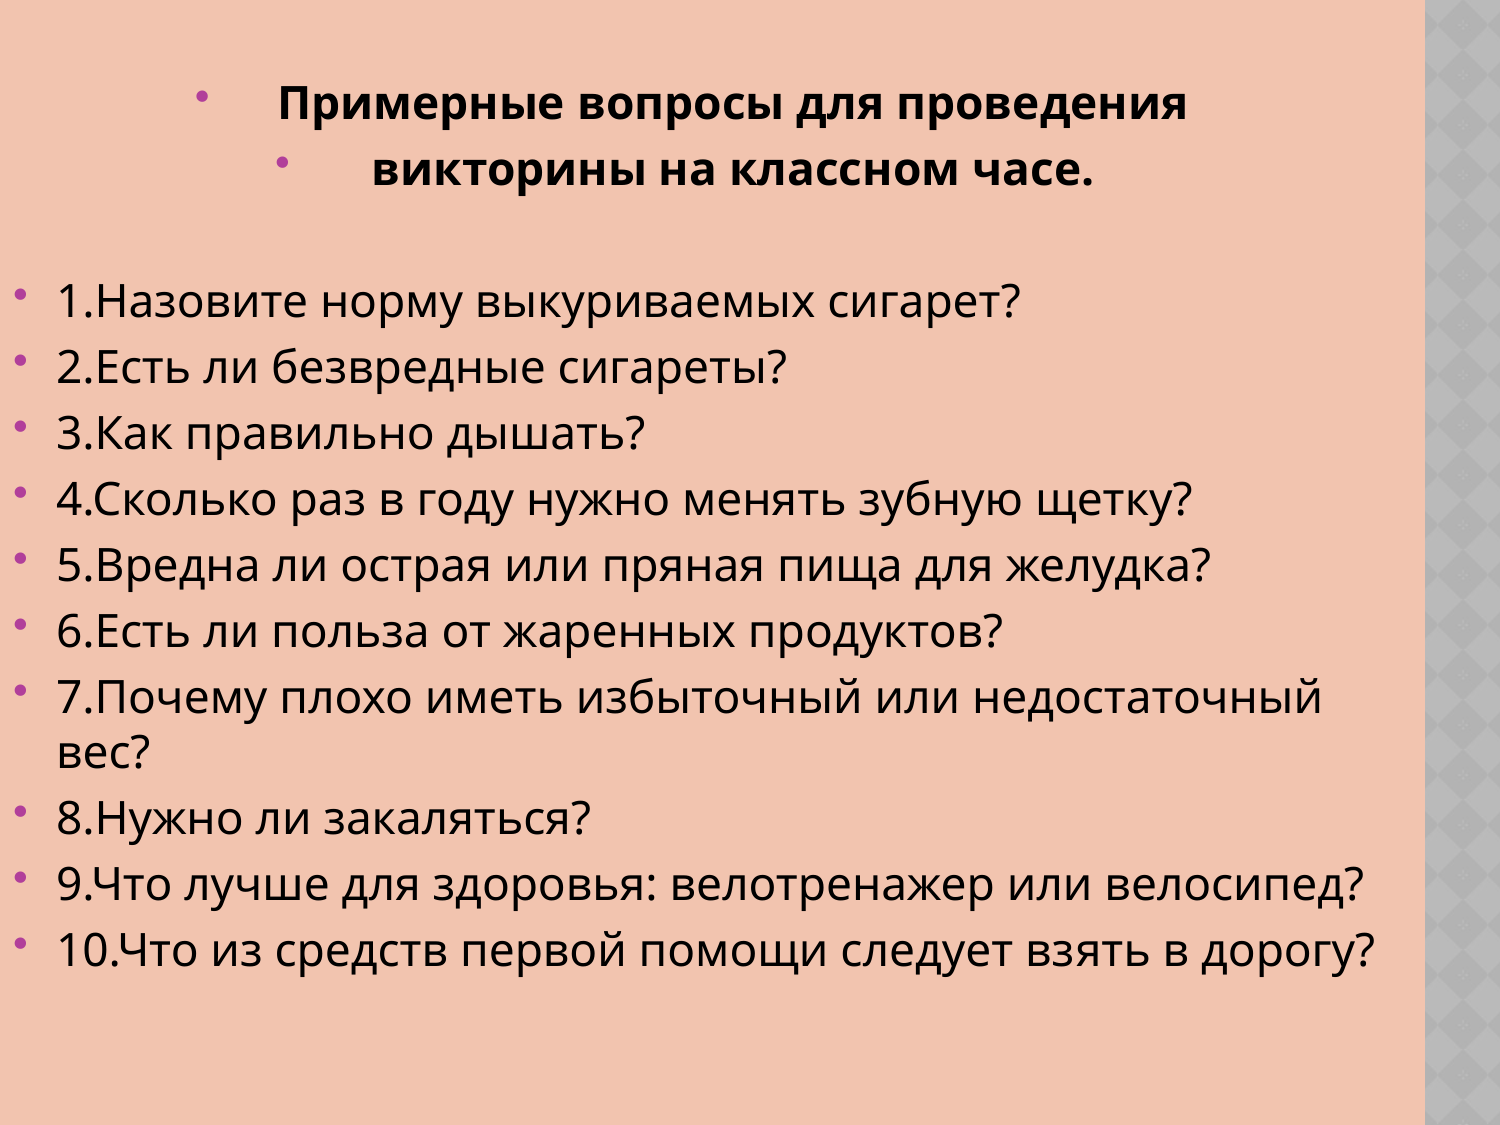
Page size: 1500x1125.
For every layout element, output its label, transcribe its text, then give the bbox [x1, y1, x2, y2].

list Примерные вопросы для проведения викторины на классном часе. 1.Назовите норму выкуриваемых сигарет? 2.Есть ли безвредные сигареты? 3.Как правильно дышать? 4.Сколько раз в году нужно менять зубную щетку? 5.Вредна ли острая или пряная пища для желудка? 6.Есть ли польза от жаренных продуктов? 7.Почему плохо иметь избыточный или недостаточный вес? 8.Нужно ли закаляться? 9.Что лучше для здоровья: велотренажер или велосипед? 10.Что из средств первой помощи следует взять в дорогу? [0, 0, 1425, 1125]
